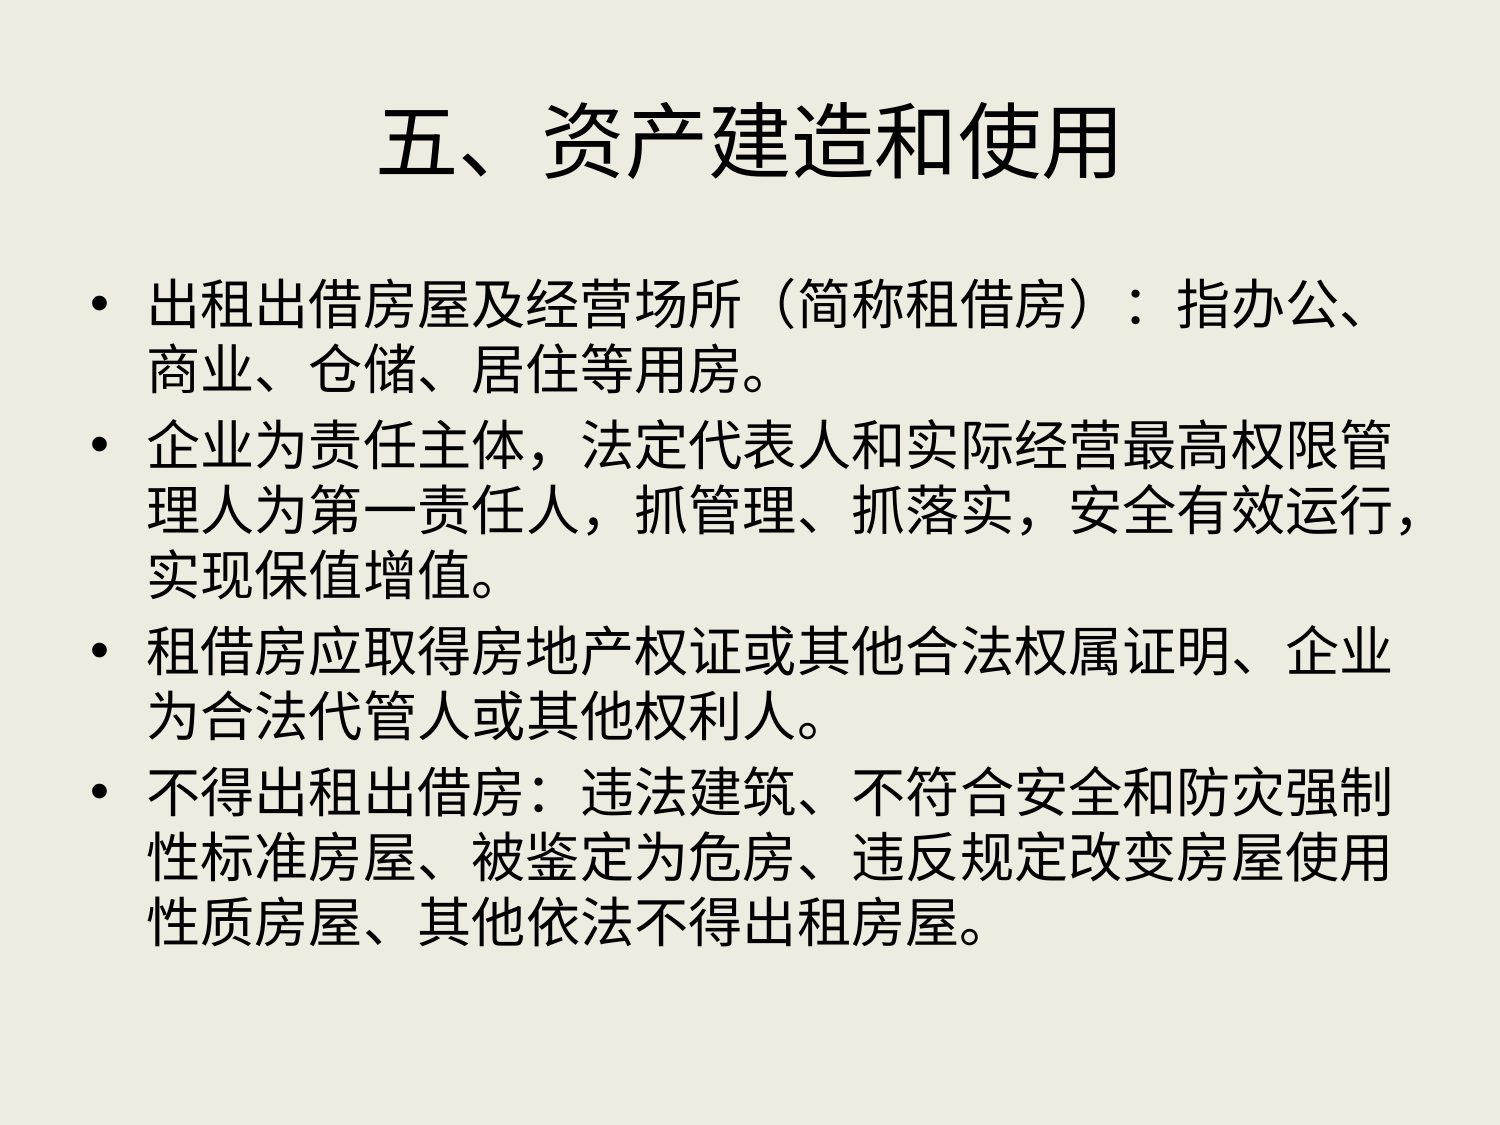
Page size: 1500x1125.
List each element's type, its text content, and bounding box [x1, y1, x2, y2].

list 出租出借房屋及经营场所（简称租借房）：指办公、商业、仓储、居住等用房。 企业为责任主体，法定代表人和实际经营最高权限管理人为第一责任人，抓管理、抓落实，安全有效运行，实现保值增值。 租借房应取得房地产权证或其他合法权属证明、企业为合法代管人或其他权利人。 不得出租出借房：违法建筑、不符合安全和防灾强制性标准房屋、被鉴定为危房、违反规定改变房屋使用性质房屋、其他依法不得出租房屋。 [75, 262, 1425, 1005]
title 五、资产建造和使用 [75, 45, 1425, 233]
